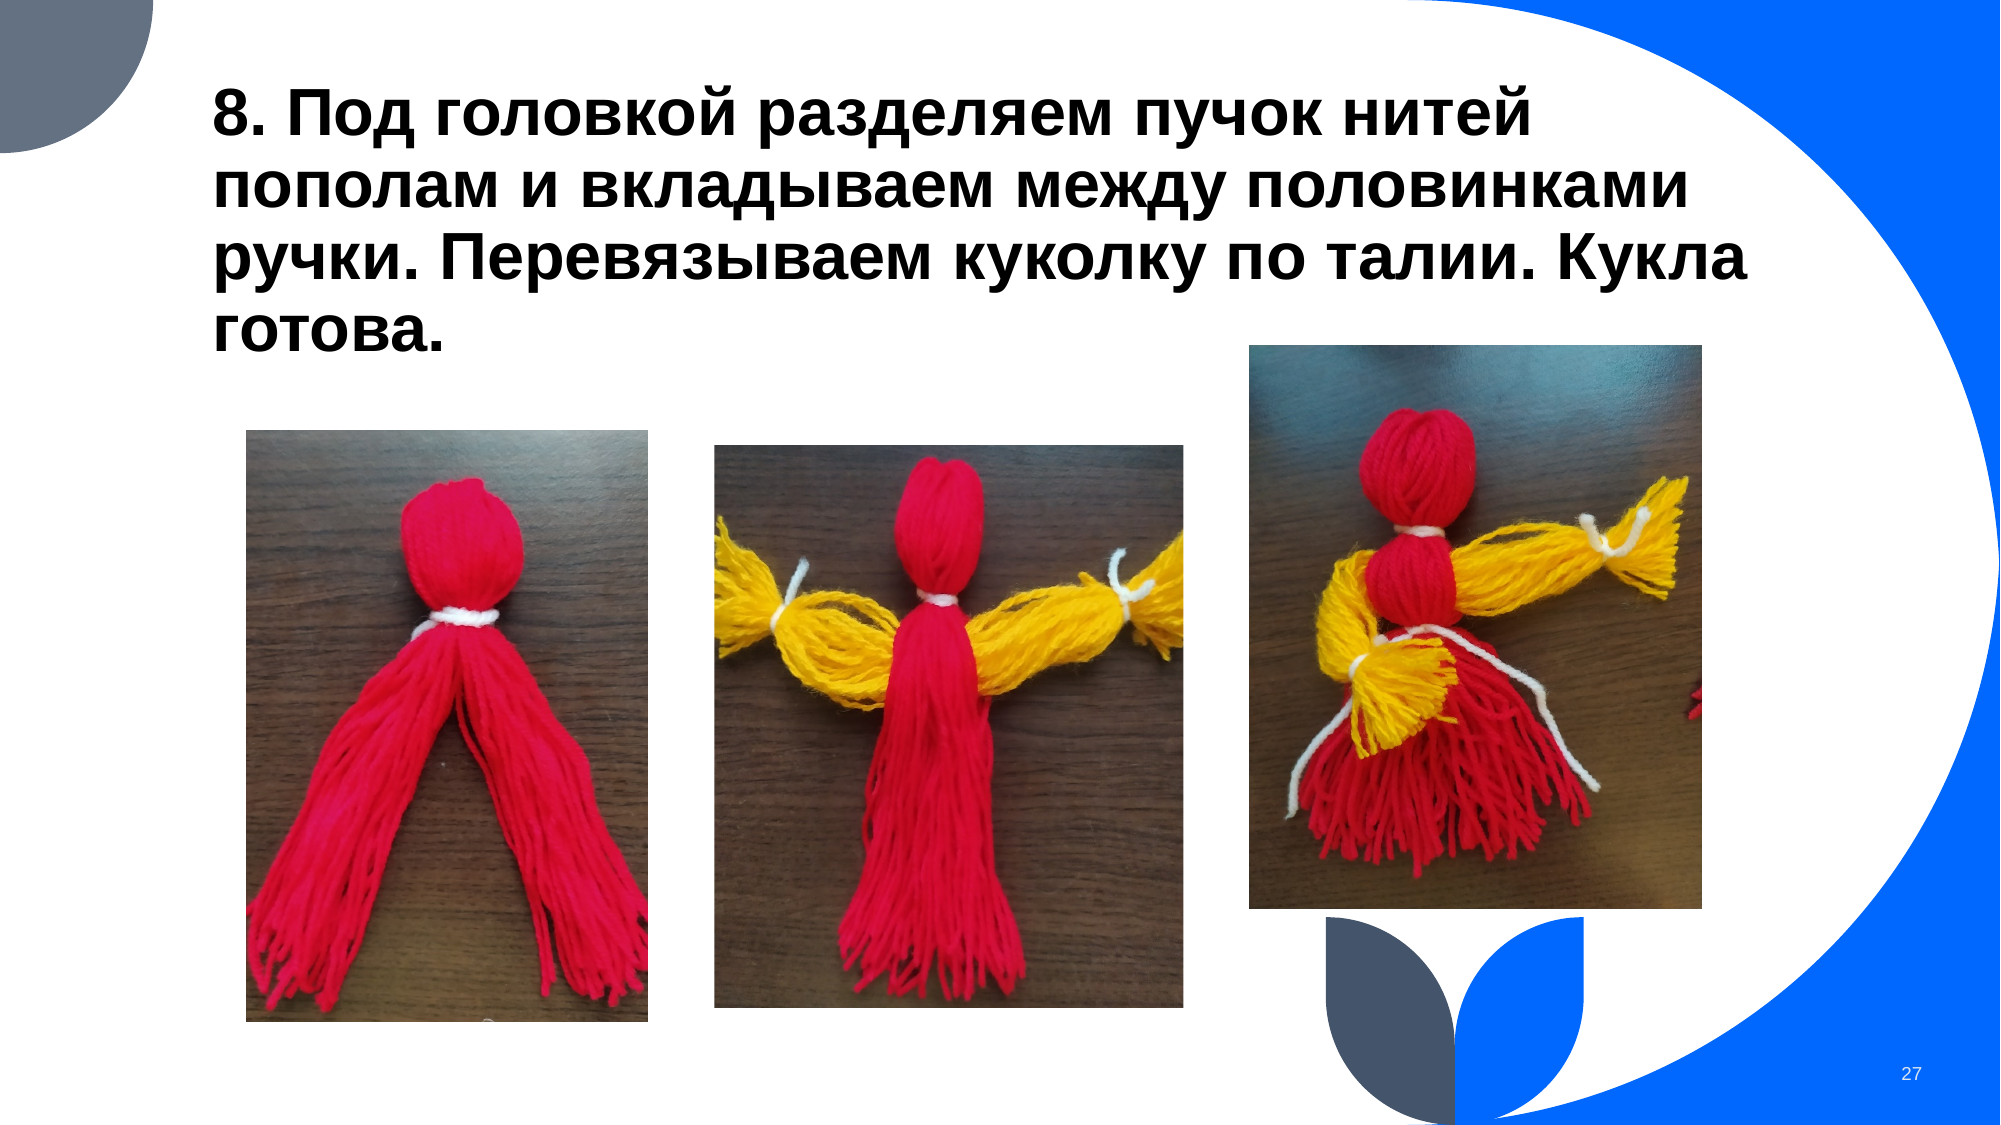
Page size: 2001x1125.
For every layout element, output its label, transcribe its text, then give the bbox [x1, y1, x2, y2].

picture [246, 430, 648, 1022]
slide_number 27 [1665, 1042, 1938, 1103]
picture [714, 445, 1184, 1008]
picture [1249, 345, 1702, 909]
title 8. Под головкой разделяем пучок нитей пополам и вкладываем между половинками ручки. Перевязываем куколку по талии. Кукла готова. [197, 158, 1802, 376]
